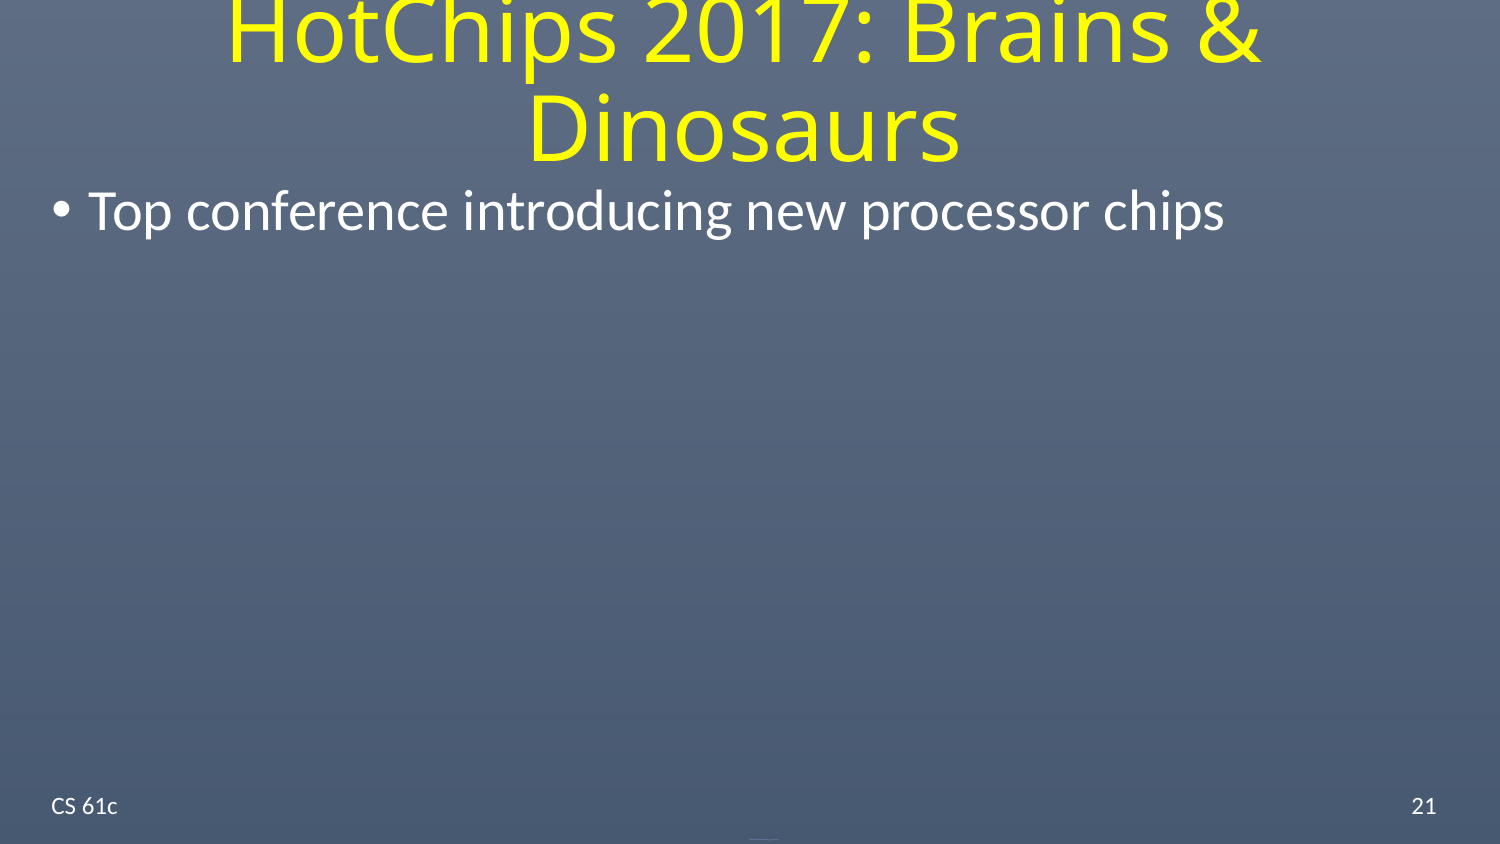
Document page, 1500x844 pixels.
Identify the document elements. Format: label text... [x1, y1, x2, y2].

list Top conference introducing new processor chips [36, 173, 1452, 760]
title HotChips 2017: Brains & Dinosaurs [36, 17, 1452, 148]
slide_number 21 [1114, 782, 1452, 827]
slide_number CS 61c [36, 782, 406, 827]
footer Lecture 2: C Programming Language [440, 837, 1089, 844]
